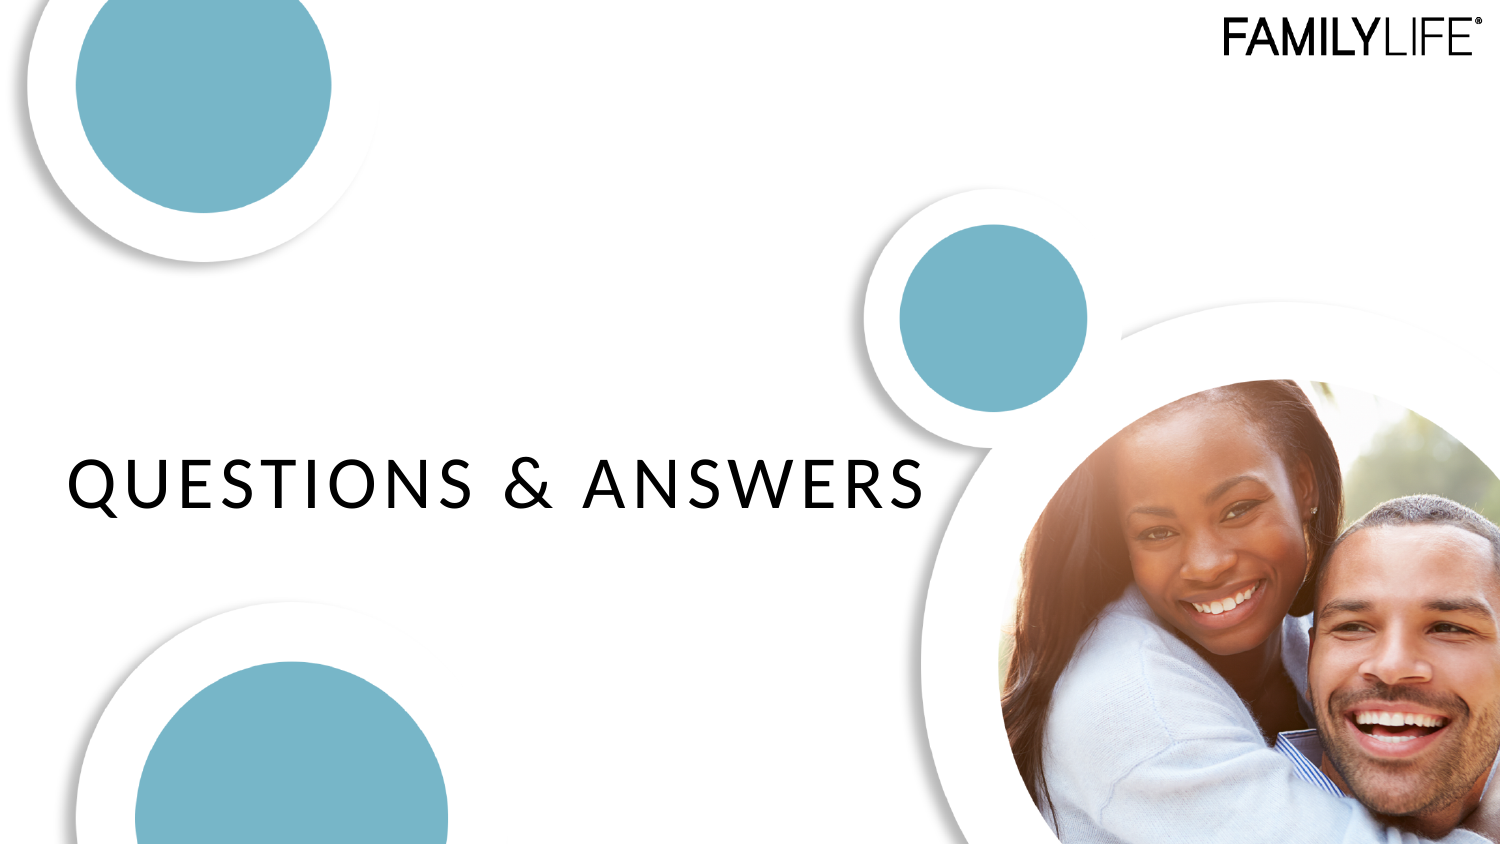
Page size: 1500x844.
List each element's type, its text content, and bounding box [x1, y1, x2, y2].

picture [0, 0, 1500, 844]
list QUESTIONS & ANSWERS [0, 421, 941, 535]
